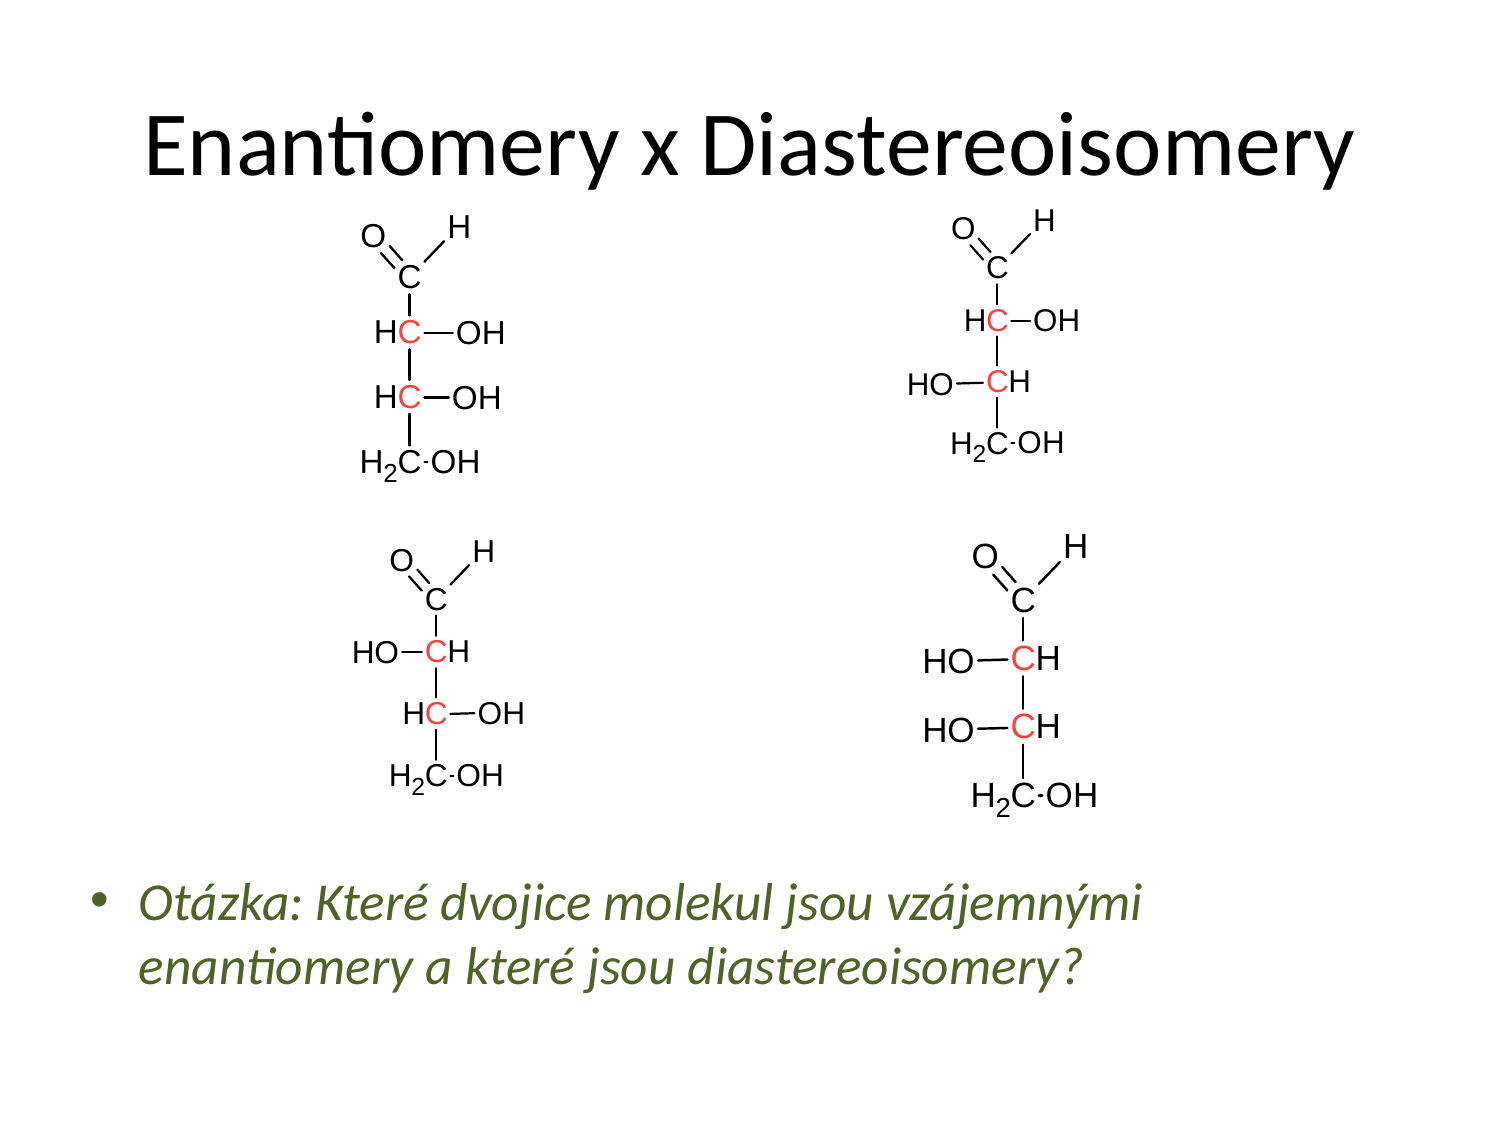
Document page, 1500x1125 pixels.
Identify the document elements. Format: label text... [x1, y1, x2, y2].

title Enantiomery x Diastereoisomery [75, 45, 1425, 233]
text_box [906, 202, 1081, 470]
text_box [351, 533, 526, 803]
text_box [355, 207, 507, 490]
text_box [922, 526, 1100, 825]
list Otázka: Které dvojice molekul jsou vzájemnými enantiomery a které jsou diastereoisomery? [75, 262, 1425, 1005]
